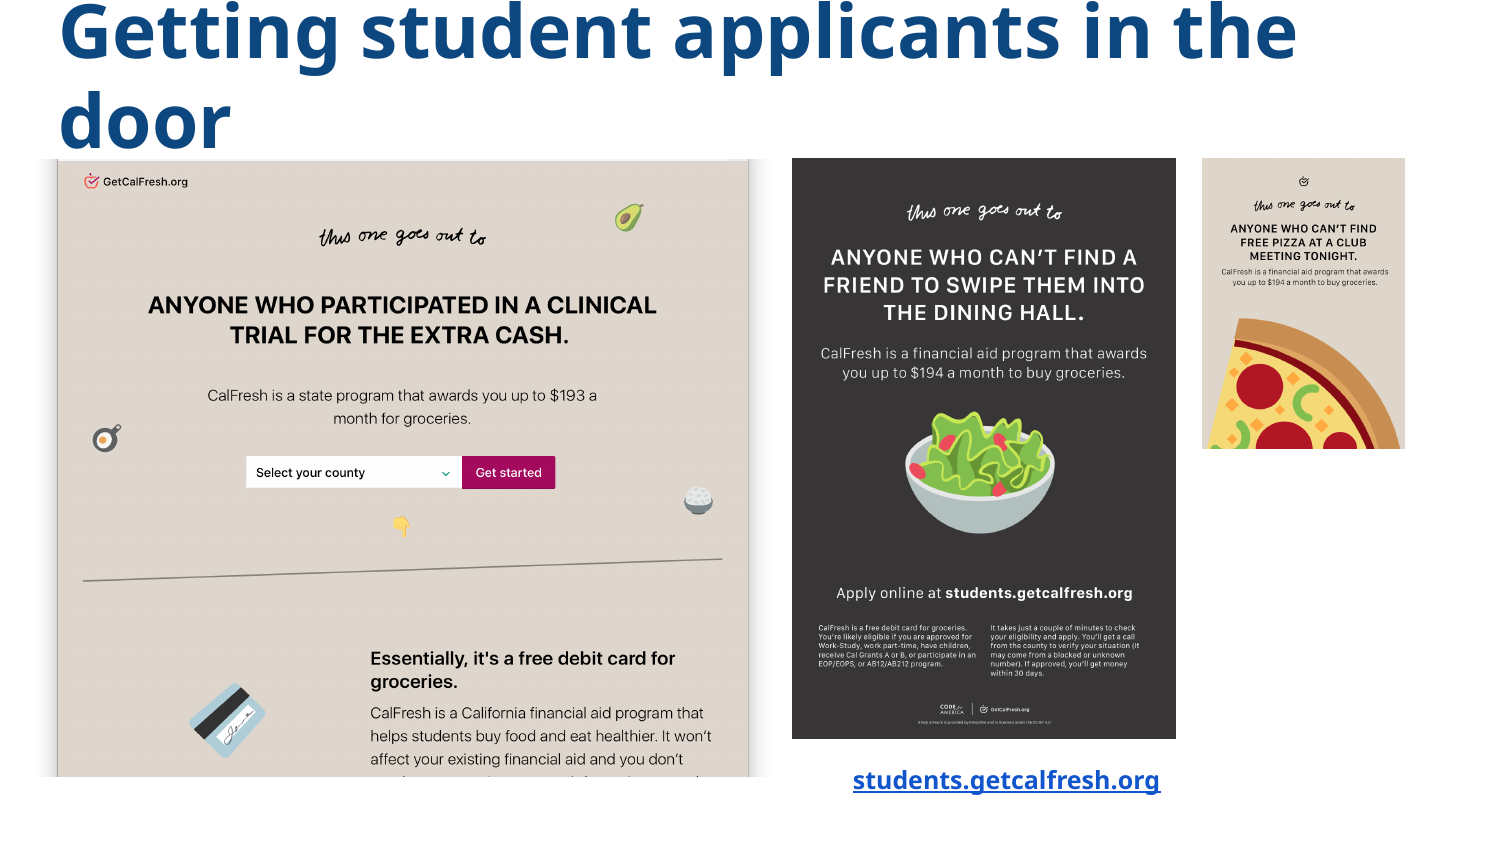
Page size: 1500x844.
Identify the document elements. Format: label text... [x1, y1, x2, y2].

picture [24, 159, 781, 777]
picture [792, 158, 1176, 739]
text_box Getting student applicants in the door [43, 0, 1423, 182]
text_box students.getcalfresh.org [837, 557, 1330, 844]
picture [1201, 158, 1405, 449]
